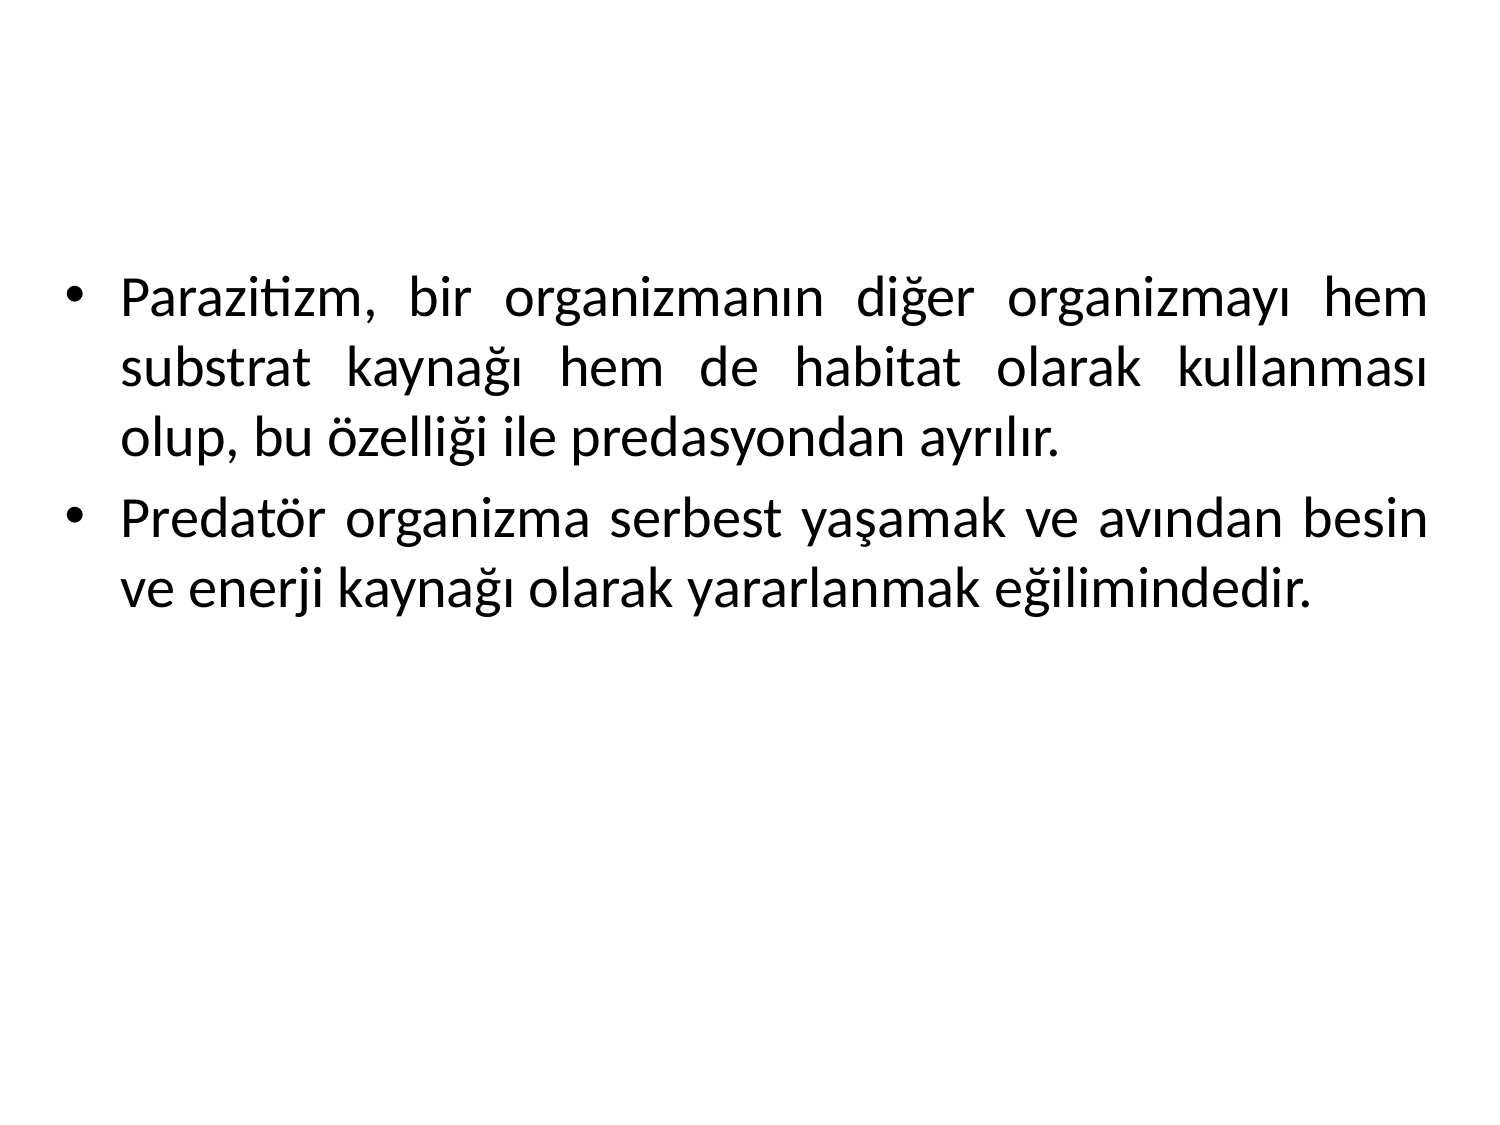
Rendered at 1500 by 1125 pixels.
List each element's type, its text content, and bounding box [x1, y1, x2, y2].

list Parazitizm, bir organizmanın diğer organizmayı hem substrat kaynağı hem de habitat olarak kullanması olup, bu özelliği ile predasyondan ayrılır. Predatör organizma serbest yaşamak ve avından besin ve enerji kaynağı olarak yararlanmak eğilimindedir. [49, 250, 1445, 1001]
